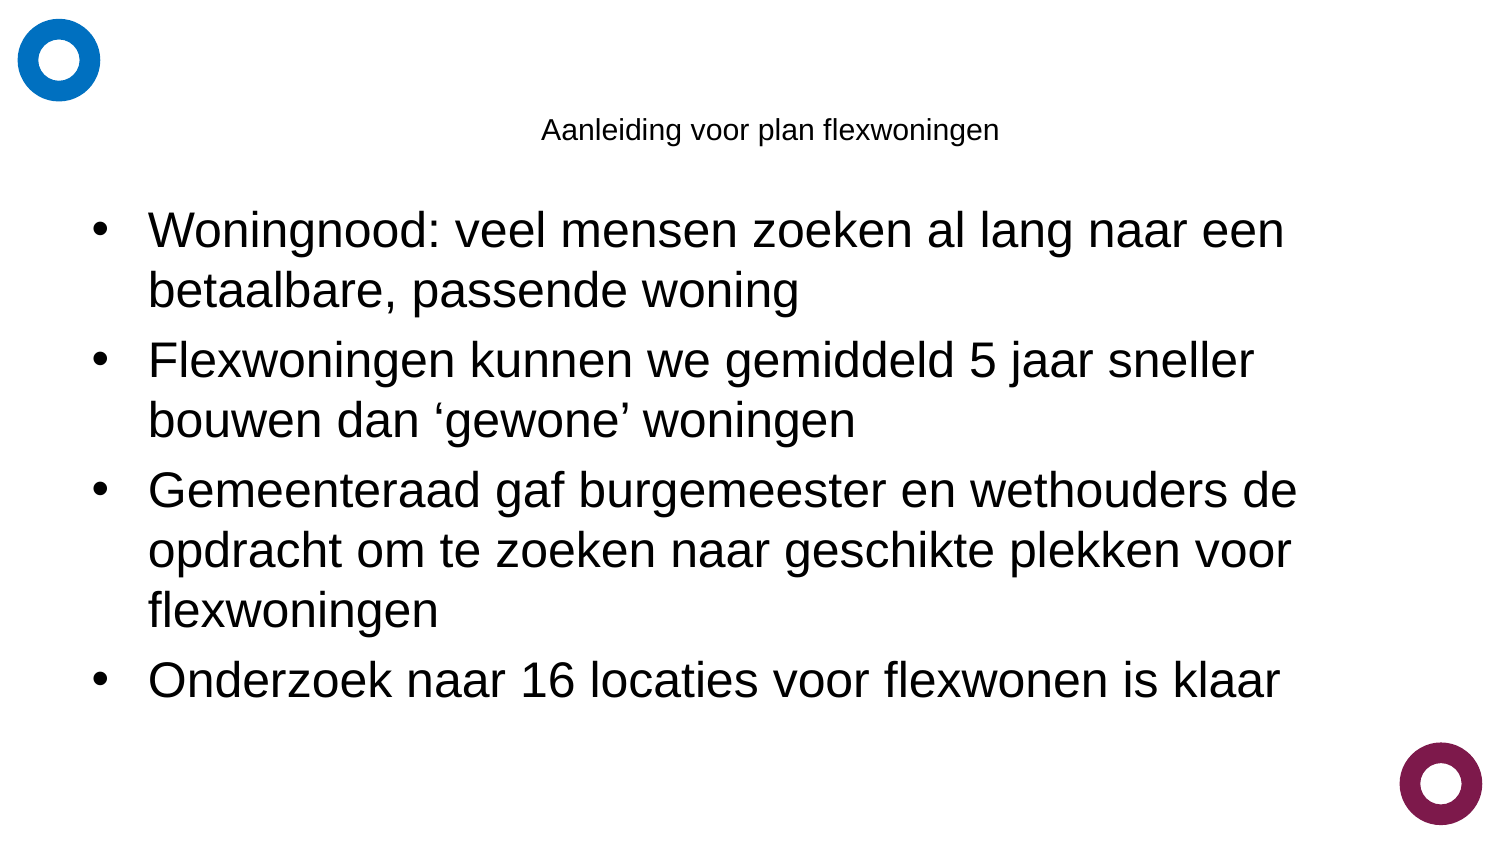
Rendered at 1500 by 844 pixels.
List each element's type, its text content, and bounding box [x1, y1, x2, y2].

list Woningnood: veel mensen zoeken al lang naar een betaalbare, passende woning Flexwoningen kunnen we gemiddeld 5 jaar sneller bouwen dan ‘gewone’ woningen Gemeenteraad gaf burgemeester en wethouders de opdracht om te zoeken naar geschikte plekken voor flexwoningen Onderzoek naar 16 locaties voor flexwonen is klaar [76, 190, 1449, 777]
text_box [15, 16, 103, 104]
title Aanleiding voor plan flexwoningen [100, 101, 1449, 190]
text_box [1397, 740, 1485, 828]
